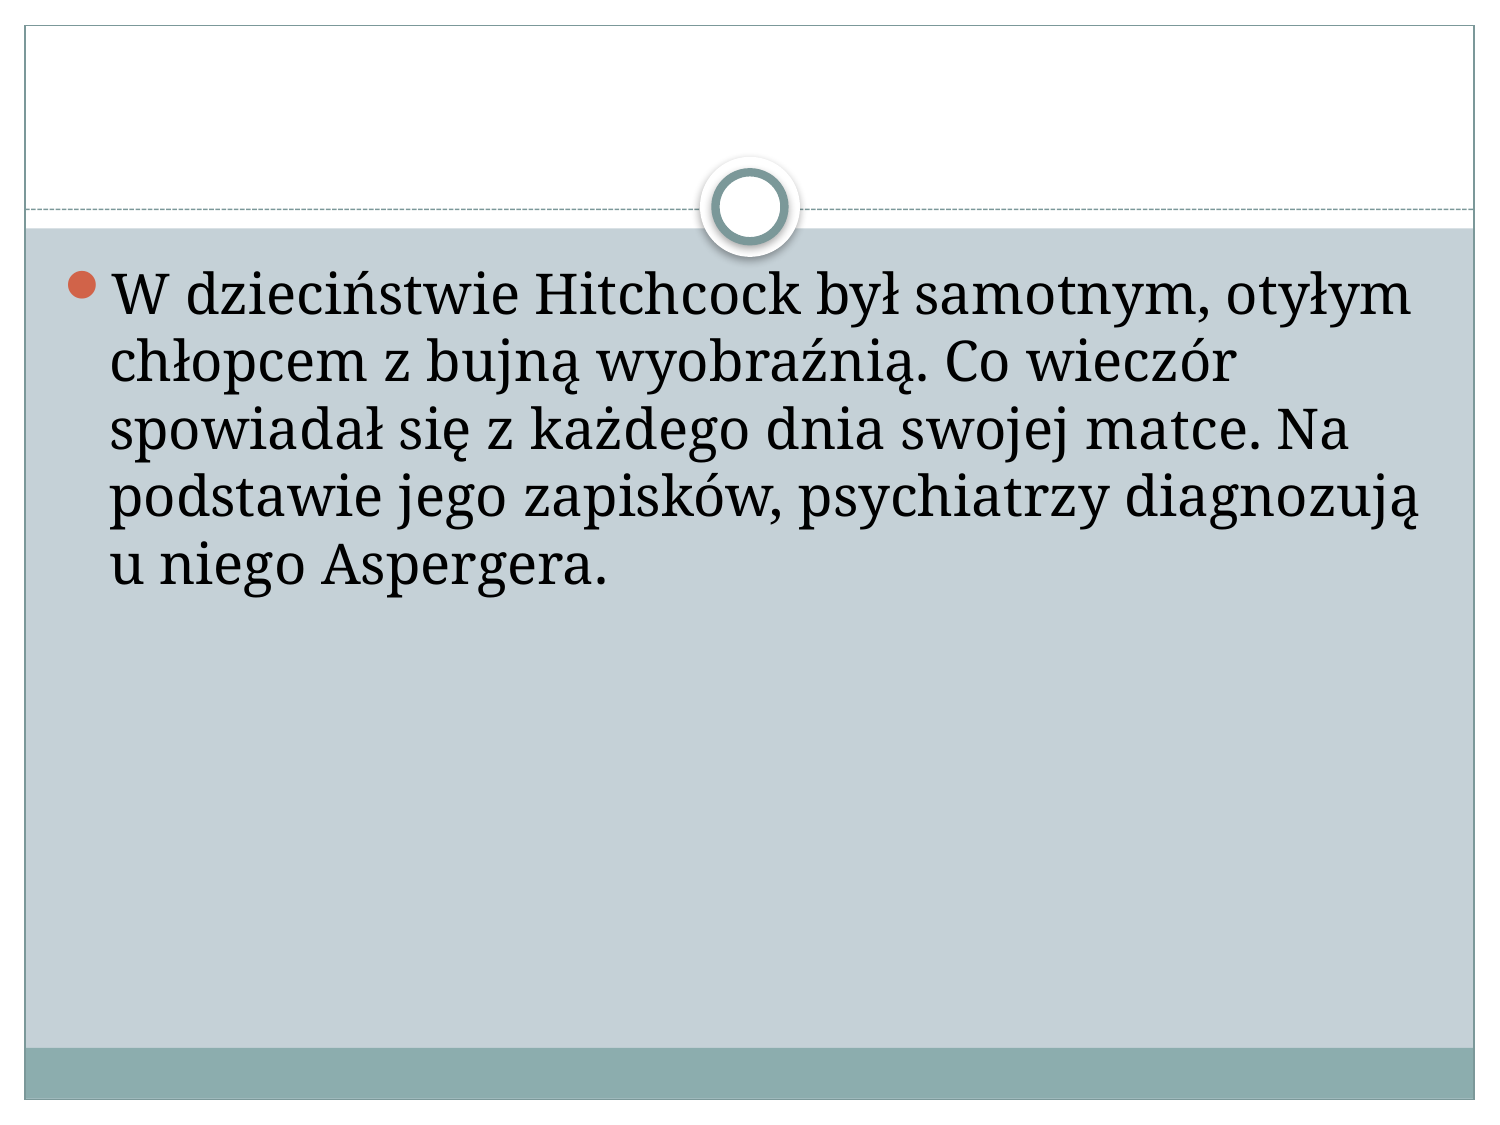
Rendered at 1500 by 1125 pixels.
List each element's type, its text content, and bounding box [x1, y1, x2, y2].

list W dzieciństwie Hitchcock był samotnym, otyłym chłopcem z bujną wyobraźnią. Co wieczór spowiadał się z każdego dnia swojej matce. Na podstawie jego zapisków, psychiatrzy diagnozują u niego Aspergera. [49, 250, 1445, 1001]
